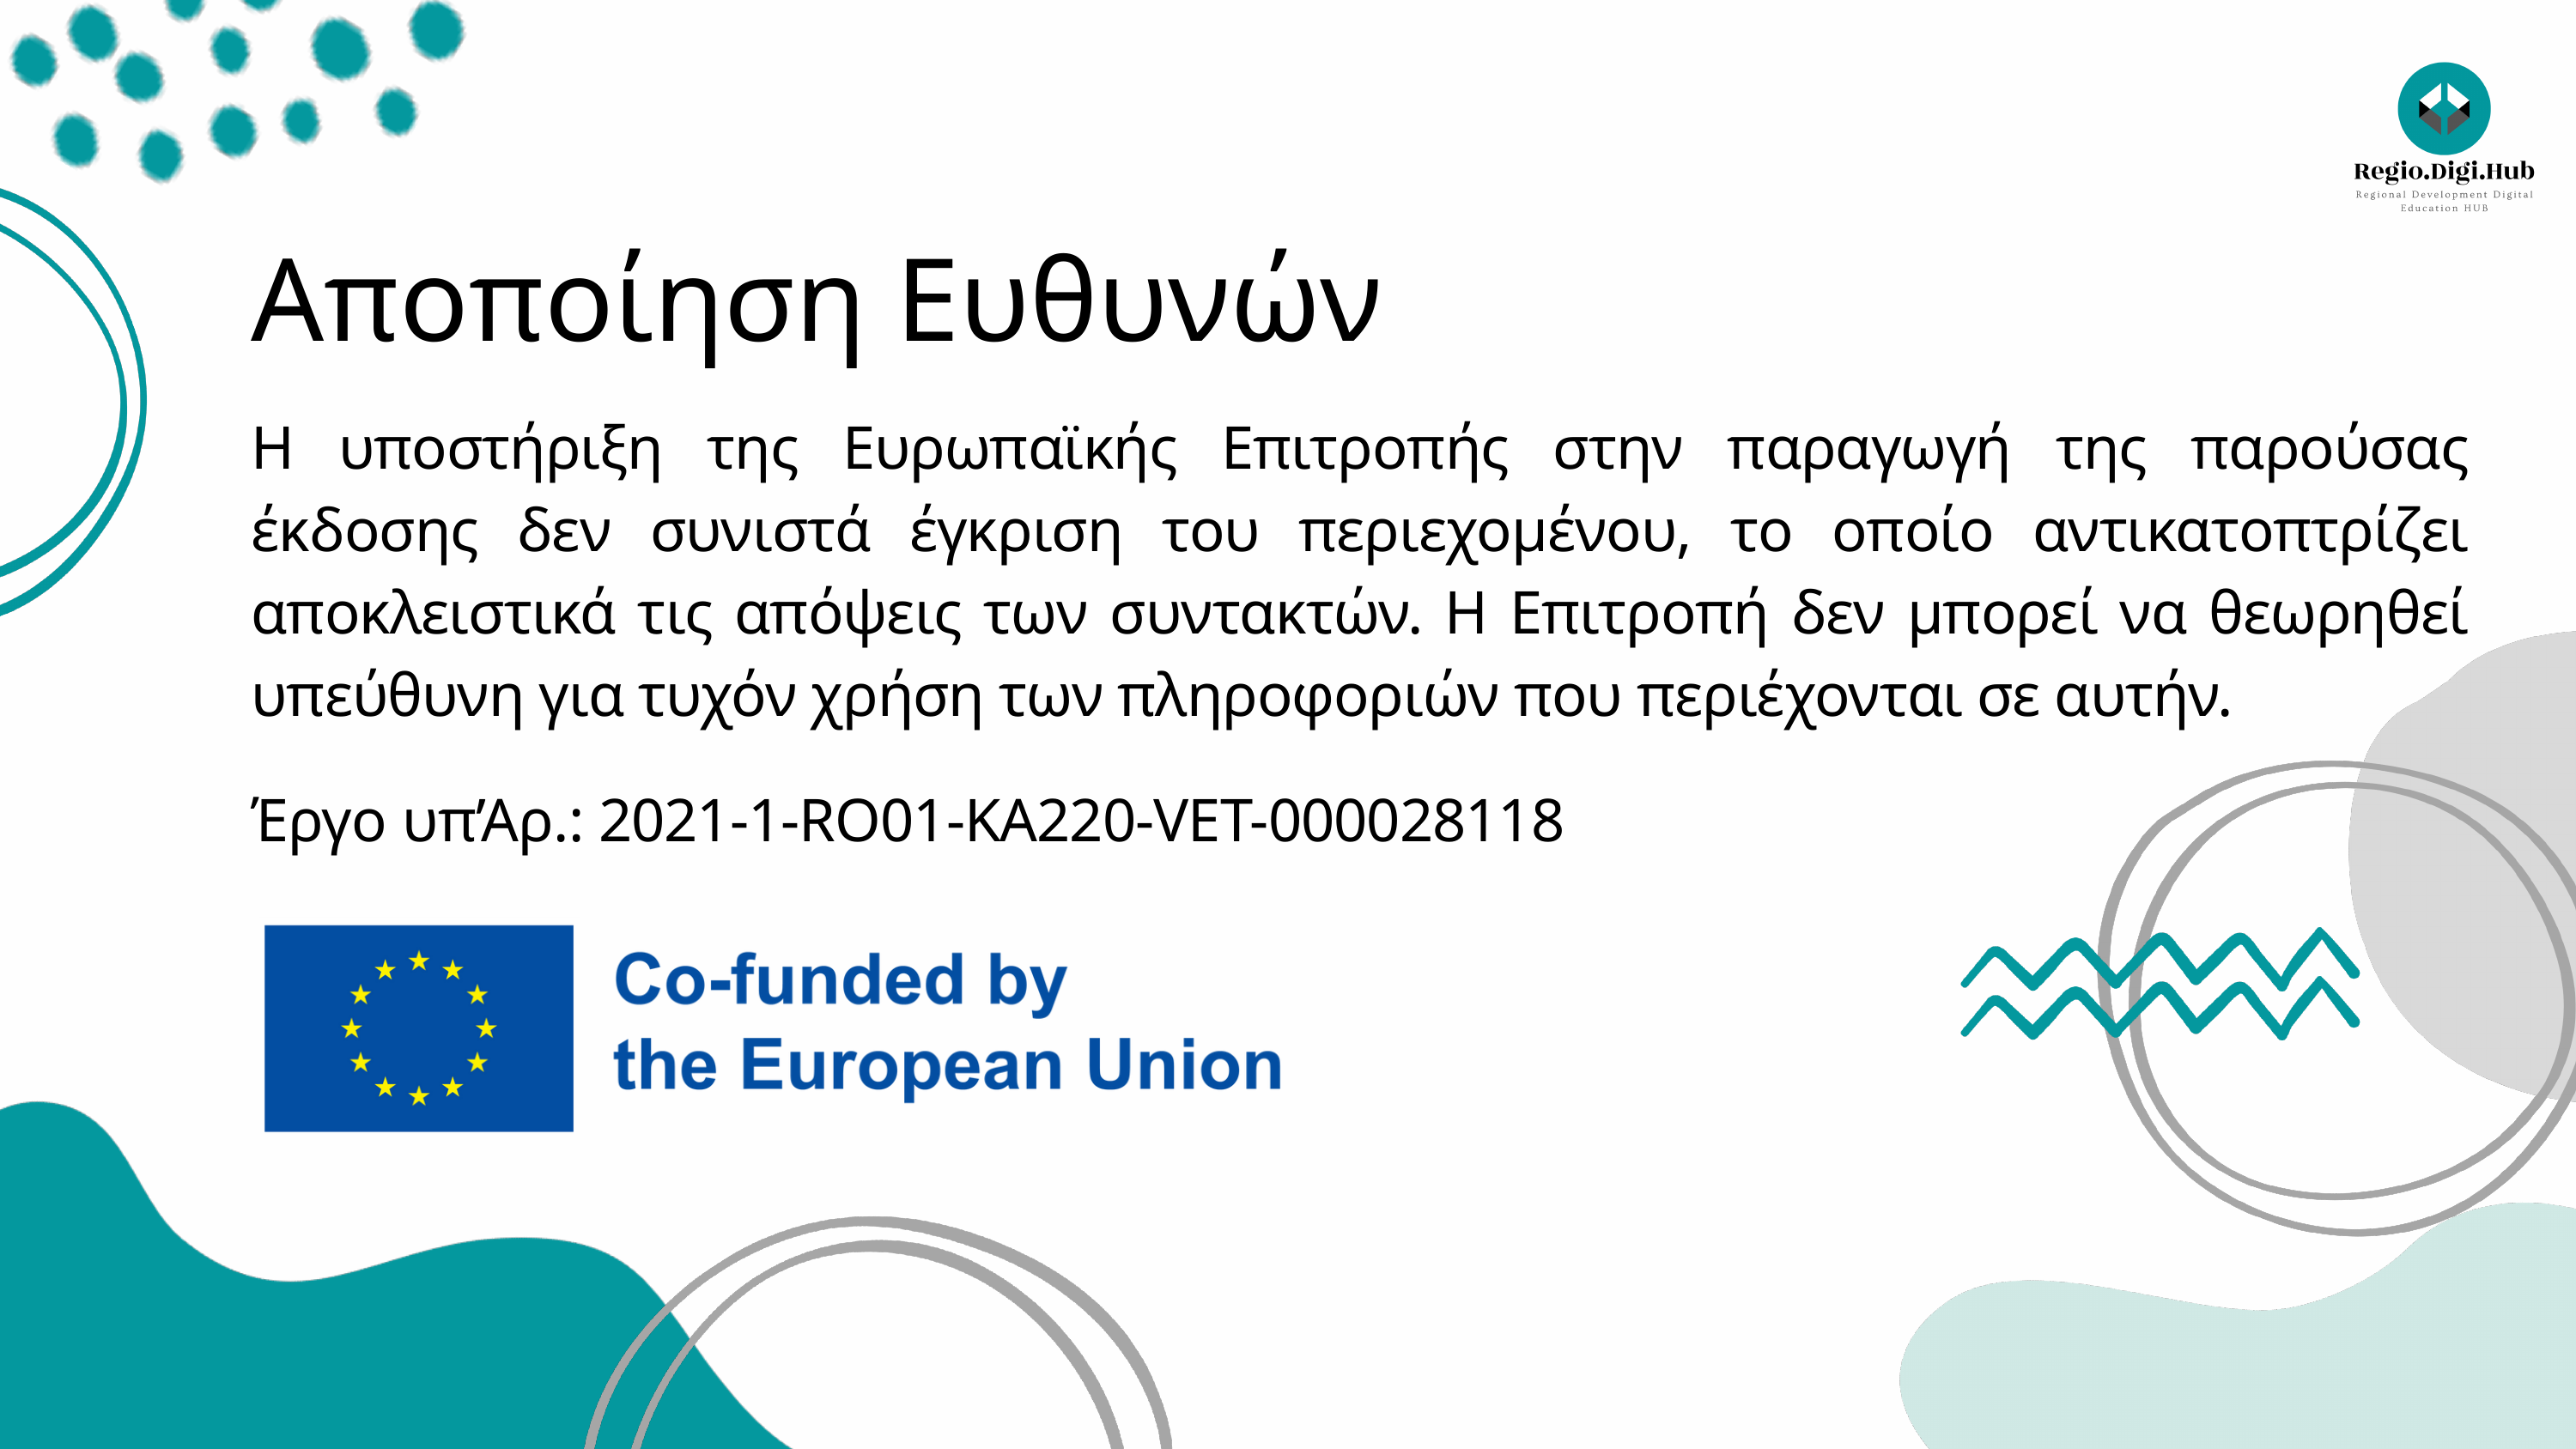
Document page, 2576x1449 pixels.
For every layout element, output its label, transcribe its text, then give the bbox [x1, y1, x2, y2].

picture [0, 0, 489, 663]
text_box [1956, 926, 2366, 1041]
picture [2312, 0, 2576, 264]
text_box Η υποστήριξη της Ευρωπαϊκής Επιτροπής στην παραγωγή της παρούσας έκδοσης δεν συνιστά έγκριση του περιεχομένου, το οποίο αντικατοπτρίζει αποκλειστικά τις απόψεις των συντακτών. Η Επιτροπή δεν μπορεί να θεωρηθεί υπεύθυνη για τυχόν χρήση των πληροφοριών που περιέχονται σε αυτήν. Έργο υπ’Αρ.: 2021-1-RO01-KA220-VET-000028118 [251, 397, 2469, 999]
picture [0, 912, 1361, 1449]
picture [1827, 486, 2576, 1449]
text_box Αποποίηση Ευθυνών [251, 266, 1418, 365]
